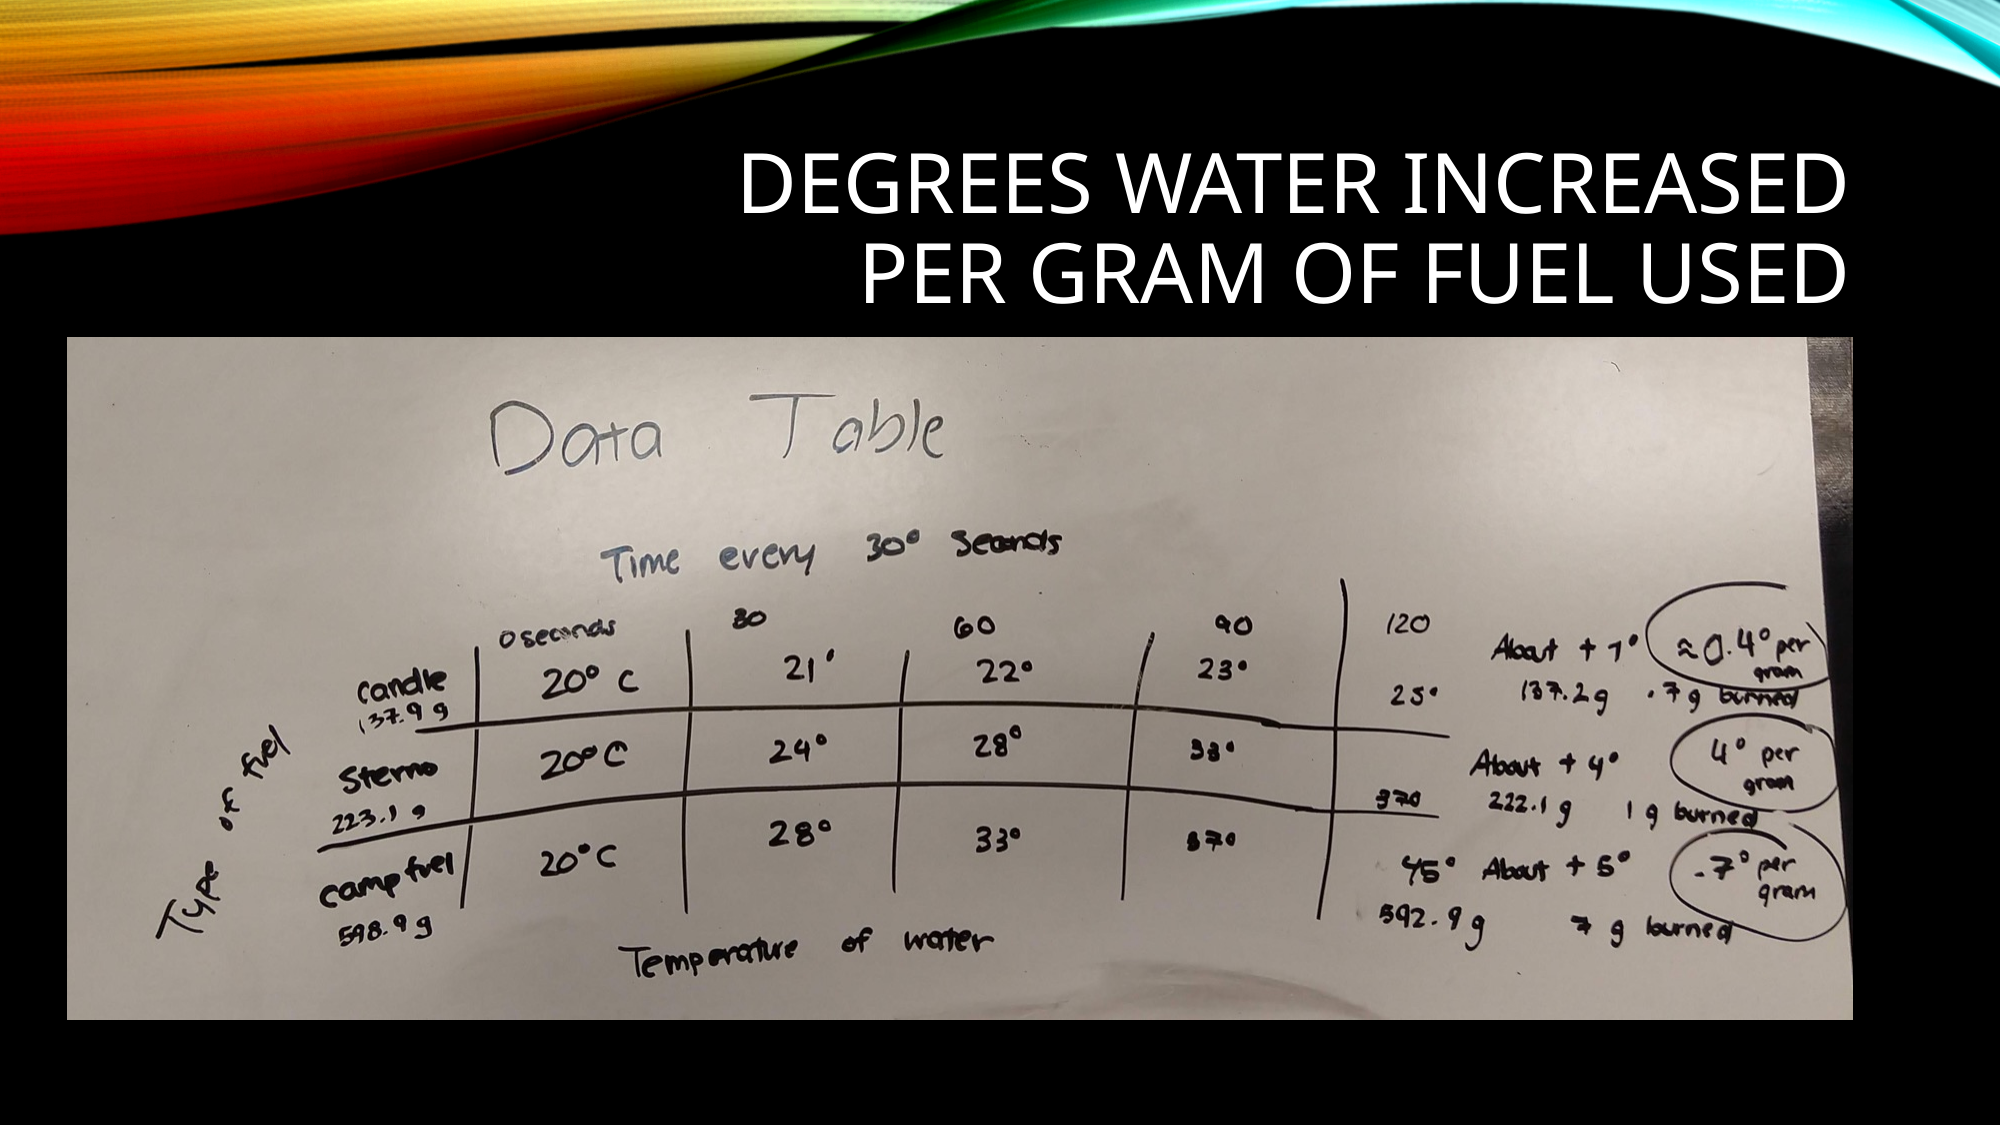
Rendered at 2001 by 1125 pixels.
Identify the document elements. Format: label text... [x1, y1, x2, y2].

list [67, 337, 1854, 1021]
picture [0, 0, 2000, 237]
title Degrees water increased per Gram of fuel used [474, 125, 1888, 338]
